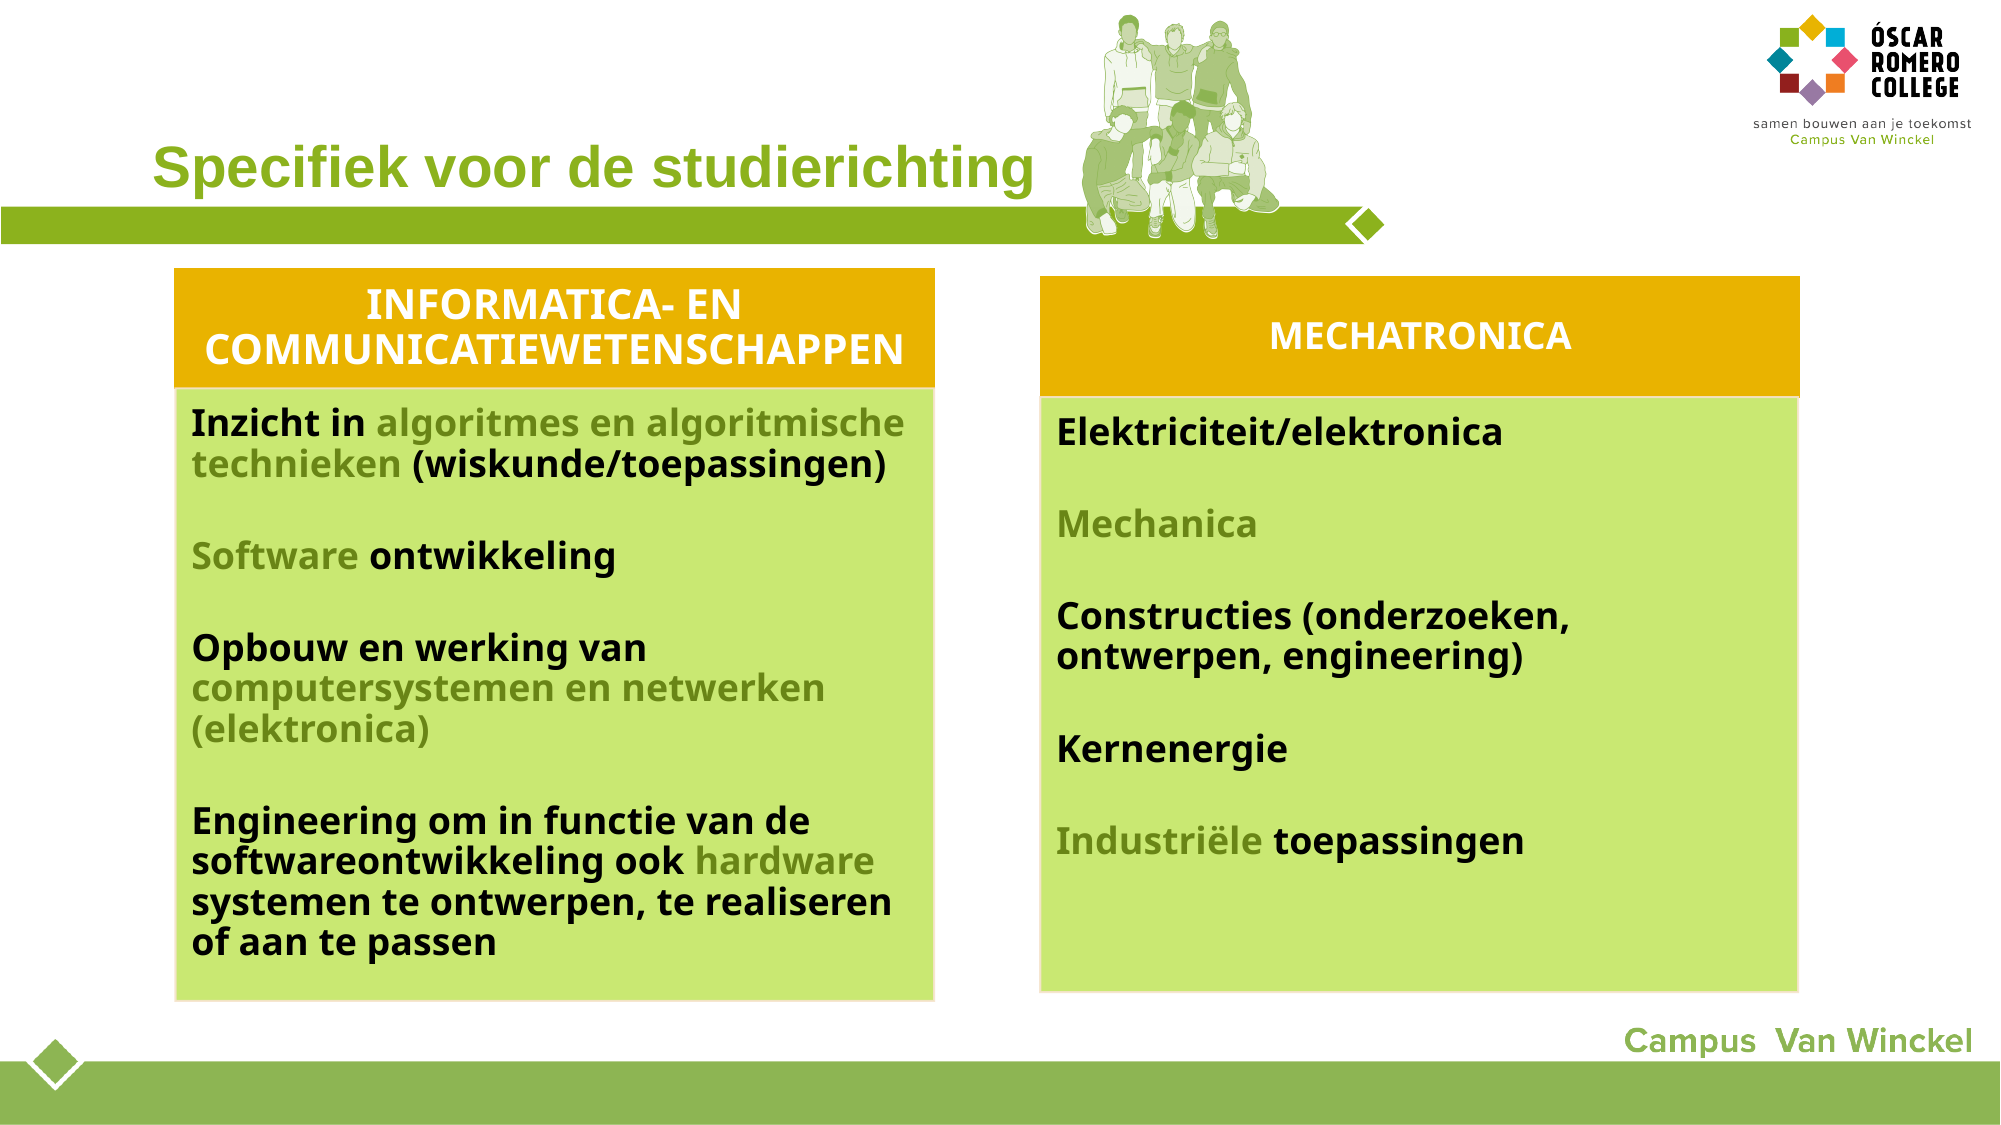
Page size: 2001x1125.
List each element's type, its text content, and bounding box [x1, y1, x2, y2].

title Specifiek voor de studierichting [137, 59, 1863, 278]
picture [0, 1022, 2000, 1125]
picture [1753, 14, 1972, 149]
picture [1081, 14, 1280, 59]
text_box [174, 277, 1800, 993]
